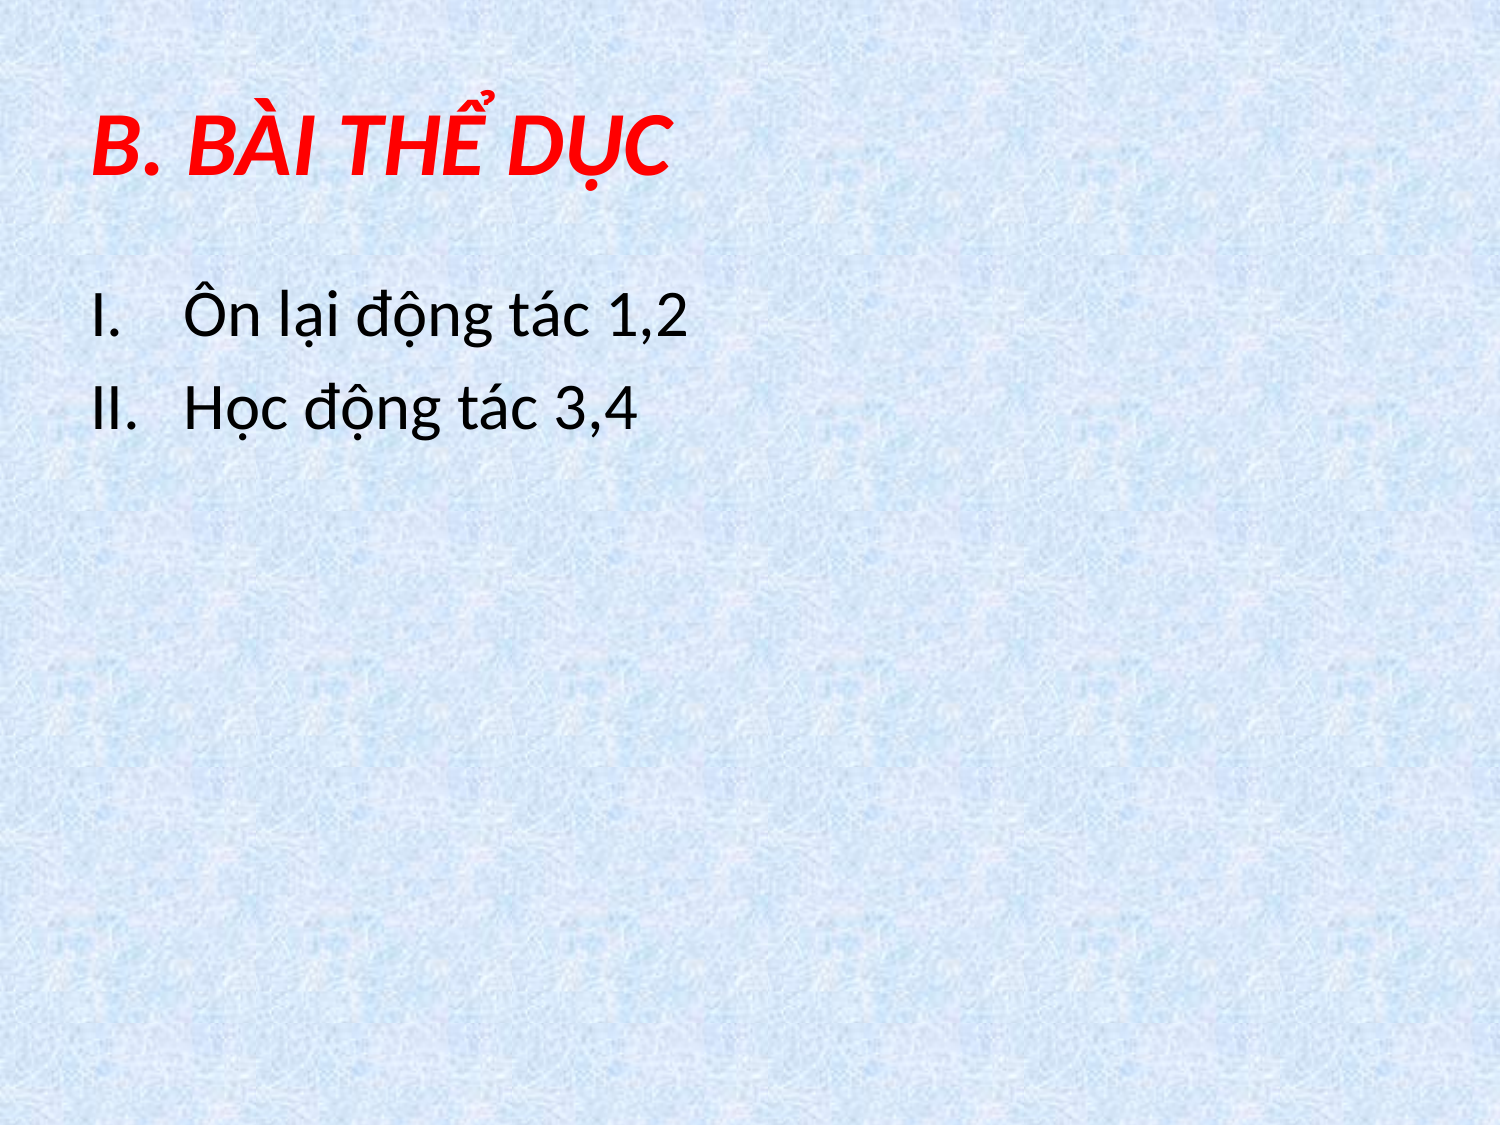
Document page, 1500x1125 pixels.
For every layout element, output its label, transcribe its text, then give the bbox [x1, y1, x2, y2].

title B. BÀI THỂ DỤC [75, 45, 1425, 233]
picture [0, 0, 1500, 1125]
list Ôn lại động tác 1,2 Học động tác 3,4 [75, 262, 1425, 1005]
